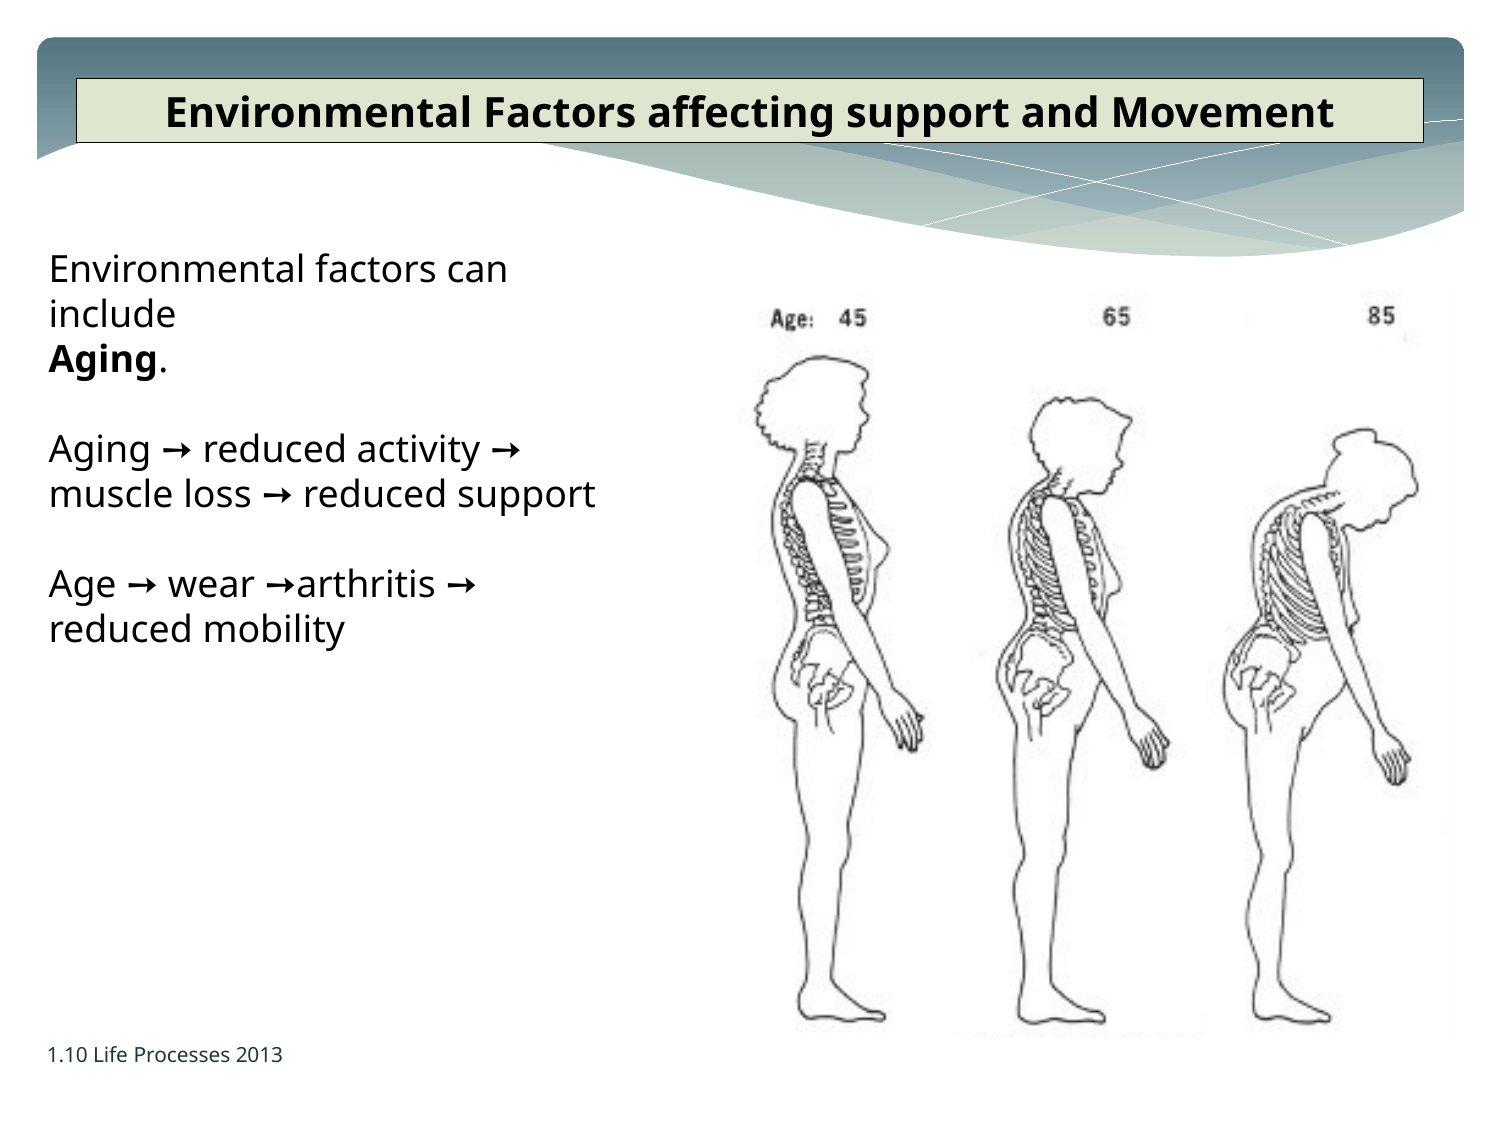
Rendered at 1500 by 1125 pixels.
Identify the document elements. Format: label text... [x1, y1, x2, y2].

footer 1.10 Life Processes 2013 [31, 1025, 653, 1086]
picture [717, 290, 1451, 1037]
text_box Environmental Factors affecting support and Movement [76, 78, 1424, 143]
text_box Environmental factors can include Aging. Aging ➙ reduced activity ➙ muscle loss ➙ reduced support Age ➙ wear ➙arthritis ➙ reduced mobility [33, 237, 625, 703]
